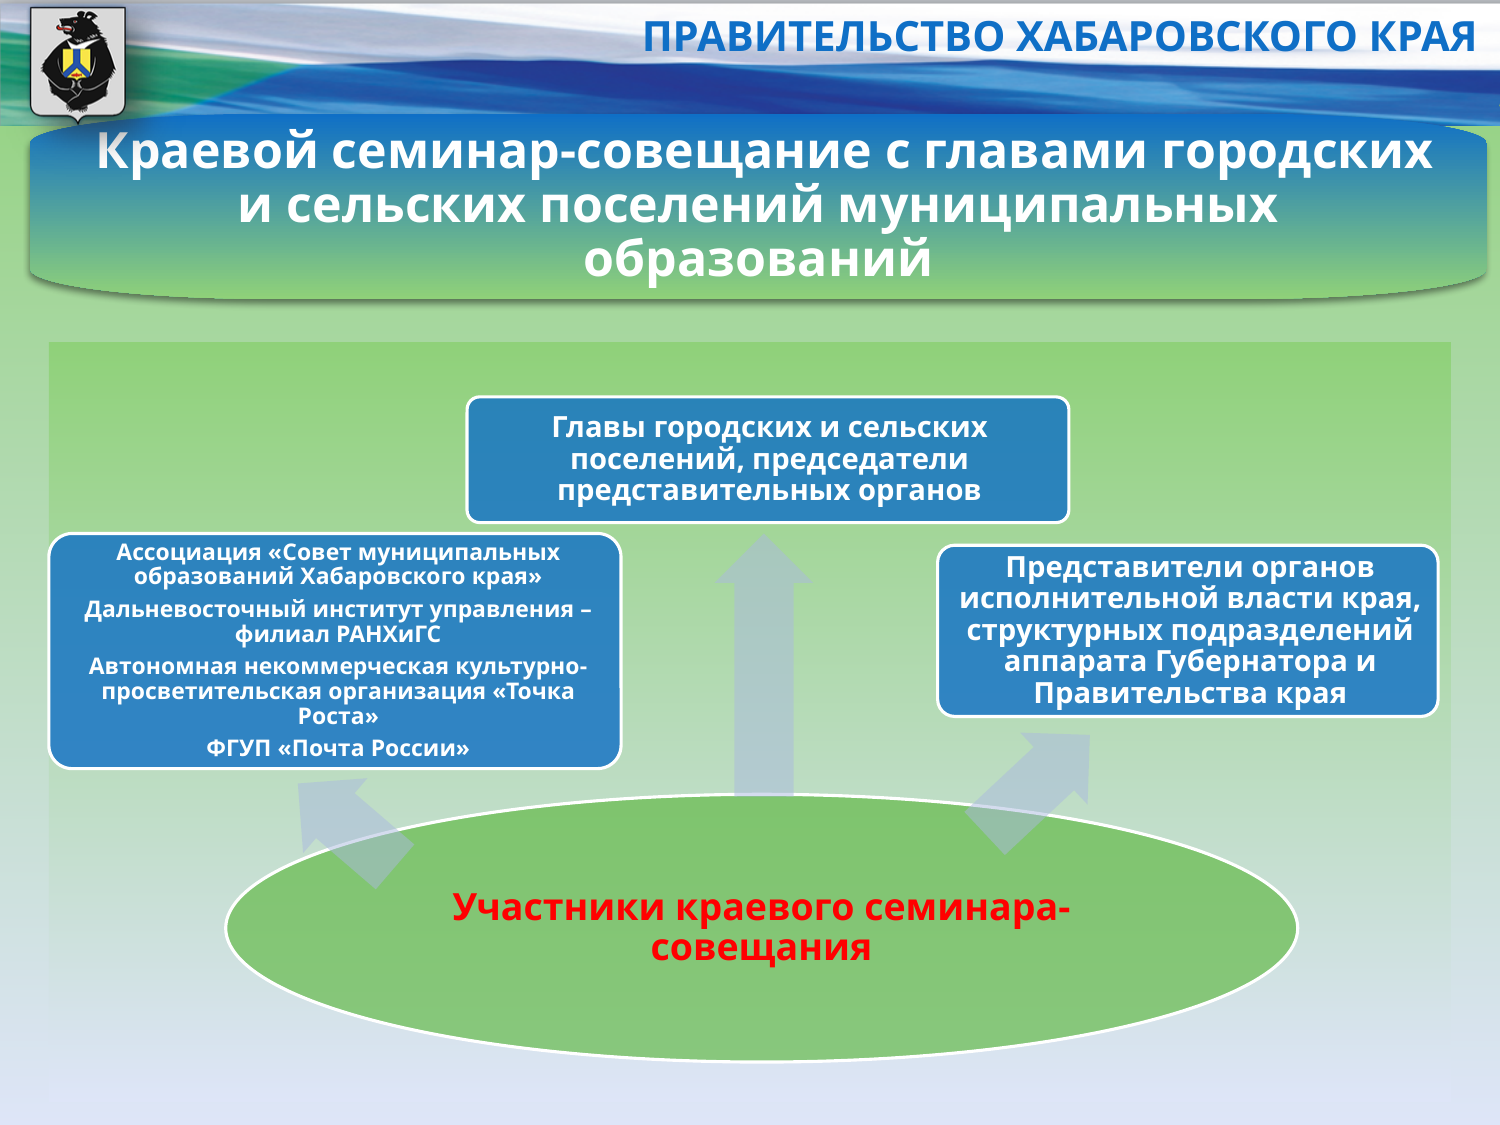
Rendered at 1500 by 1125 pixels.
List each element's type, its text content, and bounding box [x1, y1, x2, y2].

picture [0, 0, 1500, 195]
text_box Краевой семинар-совещание с главами городских и сельских поселений муниципальных образований [29, 136, 1487, 299]
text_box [48, 342, 1452, 1103]
